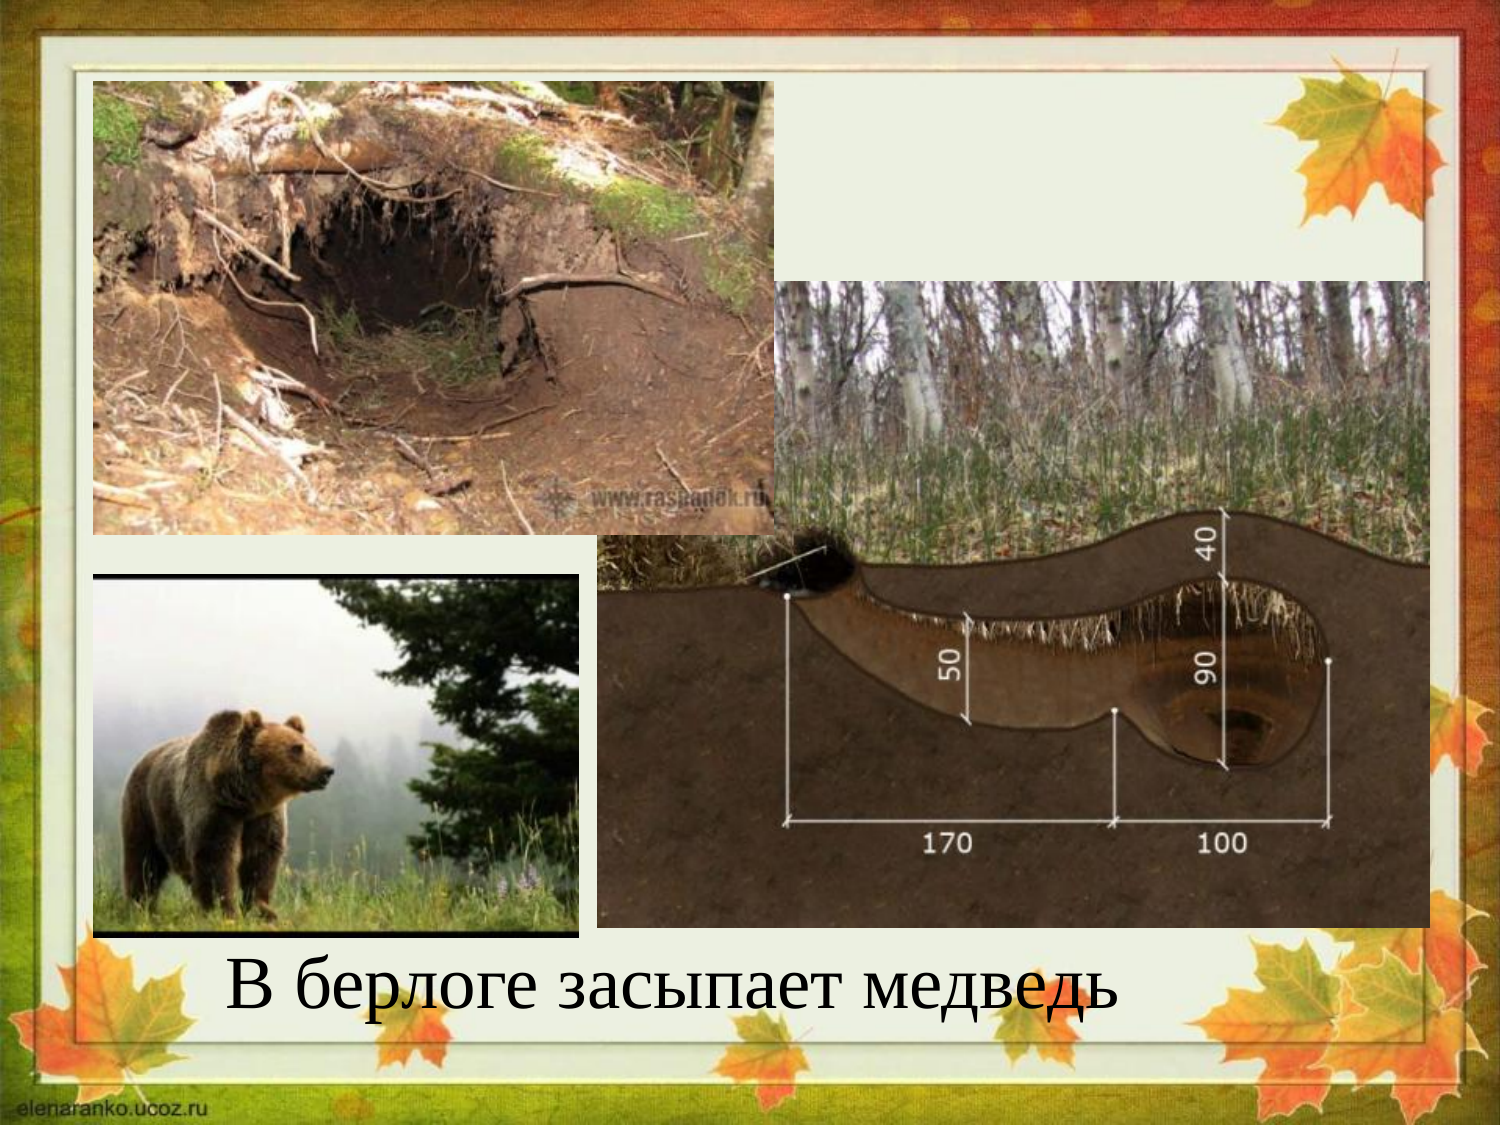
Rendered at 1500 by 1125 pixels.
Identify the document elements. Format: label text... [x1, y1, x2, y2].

picture [0, 0, 1500, 1125]
text_box В берлоге засыпает медведь [210, 925, 1207, 1031]
